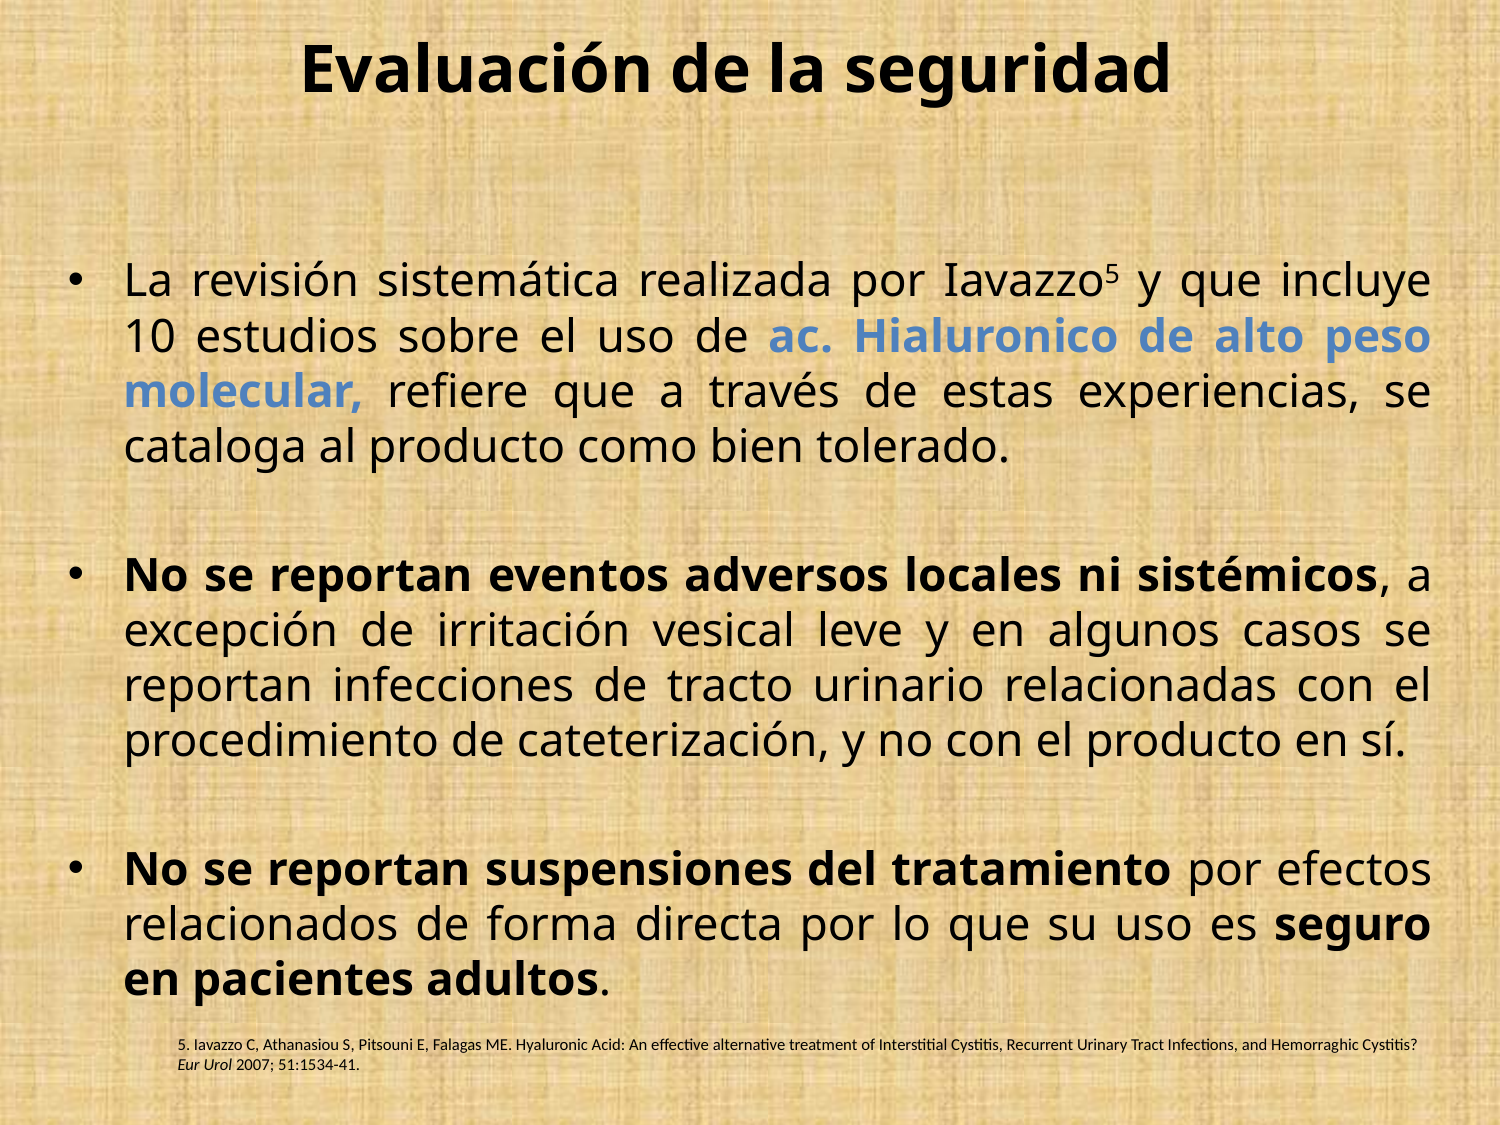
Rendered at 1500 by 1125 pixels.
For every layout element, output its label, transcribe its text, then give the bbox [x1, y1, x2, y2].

text_box 5. Iavazzo C, Athanasiou S, Pitsouni E, Falagas ME. Hyaluronic Acid: An effective alternative treatment of Interstitial Cystitis, Recurrent Urinary Tract Infections, and Hemorraghic Cystitis? Eur Urol 2007; 51:1534-41. [162, 1026, 1439, 1082]
text_box Evaluación de la seguridad [61, 19, 1412, 114]
text_box La revisión sistemática realizada por Iavazzo5 y que incluye 10 estudios sobre el uso de ac. Hialuronico de alto peso molecular, refiere que a través de estas experiencias, se cataloga al producto como bien tolerado. No se reportan eventos adversos locales ni sistémicos, a excepción de irritación vesical leve y en algunos casos se reportan infecciones de tracto urinario relacionadas con el procedimiento de cateterización, y no con el producto en sí. No se reportan suspensiones del tratamiento por efectos relacionados de forma directa por lo que su uso es seguro en pacientes adultos. [53, 243, 1447, 1016]
picture [0, 0, 1500, 1125]
